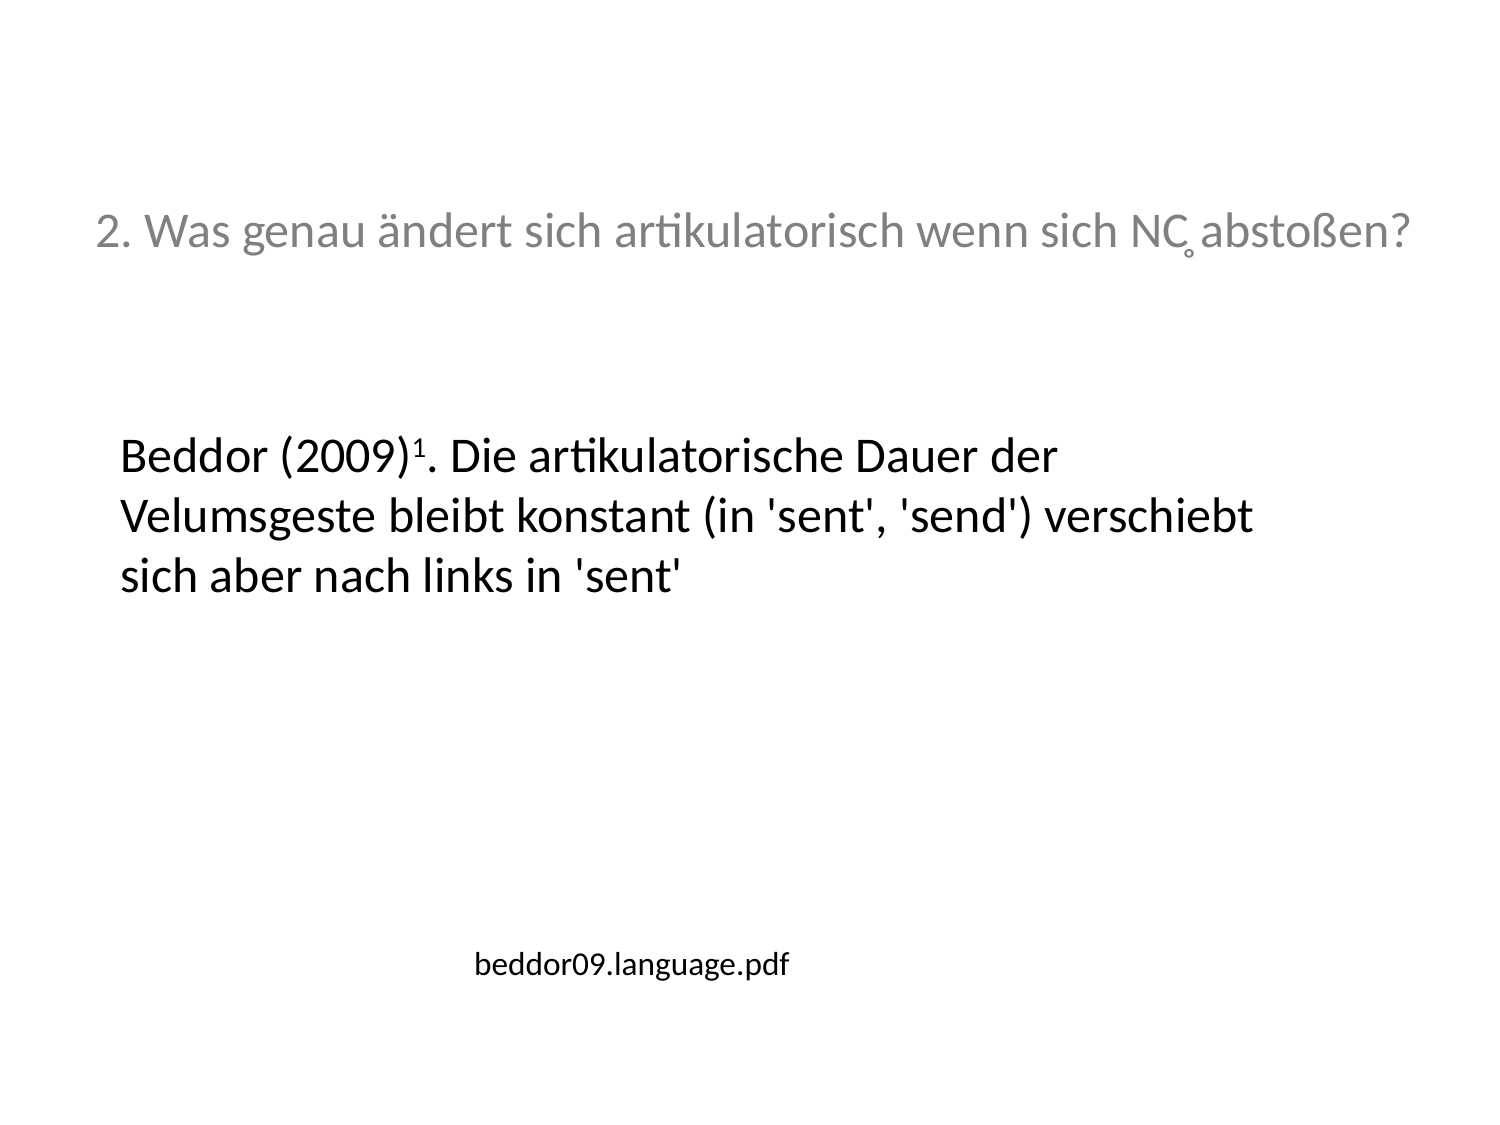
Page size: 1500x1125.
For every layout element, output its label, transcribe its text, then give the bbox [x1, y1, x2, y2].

text_box 2. Was genau ändert sich artikulatorisch wenn sich NC̥ abstoßen? [80, 189, 1450, 265]
text_box beddor09.language.pdf [459, 935, 877, 990]
text_box Beddor (2009)1. Die artikulatorische Dauer der Velumsgeste bleibt konstant (in 'sent', 'send') verschiebt sich aber nach links in 'sent' [105, 414, 1317, 610]
